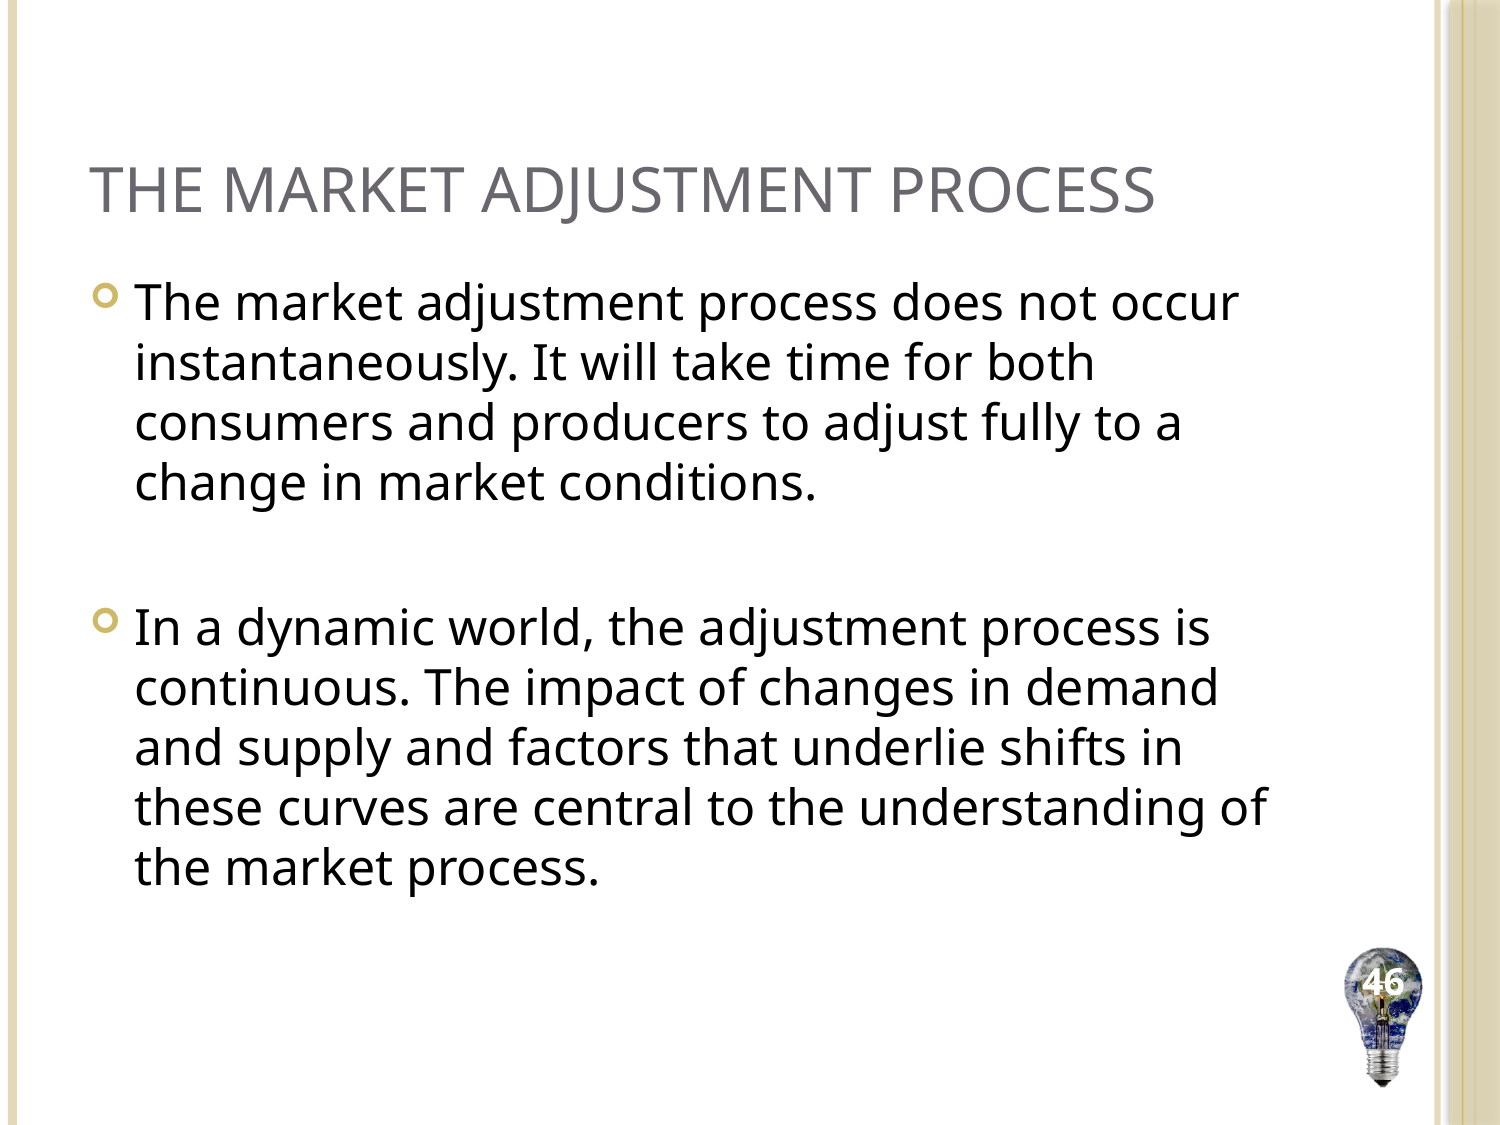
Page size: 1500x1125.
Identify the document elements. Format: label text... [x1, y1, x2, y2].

list The market adjustment process does not occur instantaneously. It will take time for both consumers and producers to adjust fully to a change in market conditions. In a dynamic world, the adjustment process is continuous. The impact of changes in demand and supply and factors that underlie shifts in these curves are central to the understanding of the market process. [75, 262, 1300, 1062]
title The Market Adjustment Process [75, 45, 1300, 233]
picture [1327, 933, 1434, 1099]
slide_number 46 [1333, 940, 1434, 1027]
